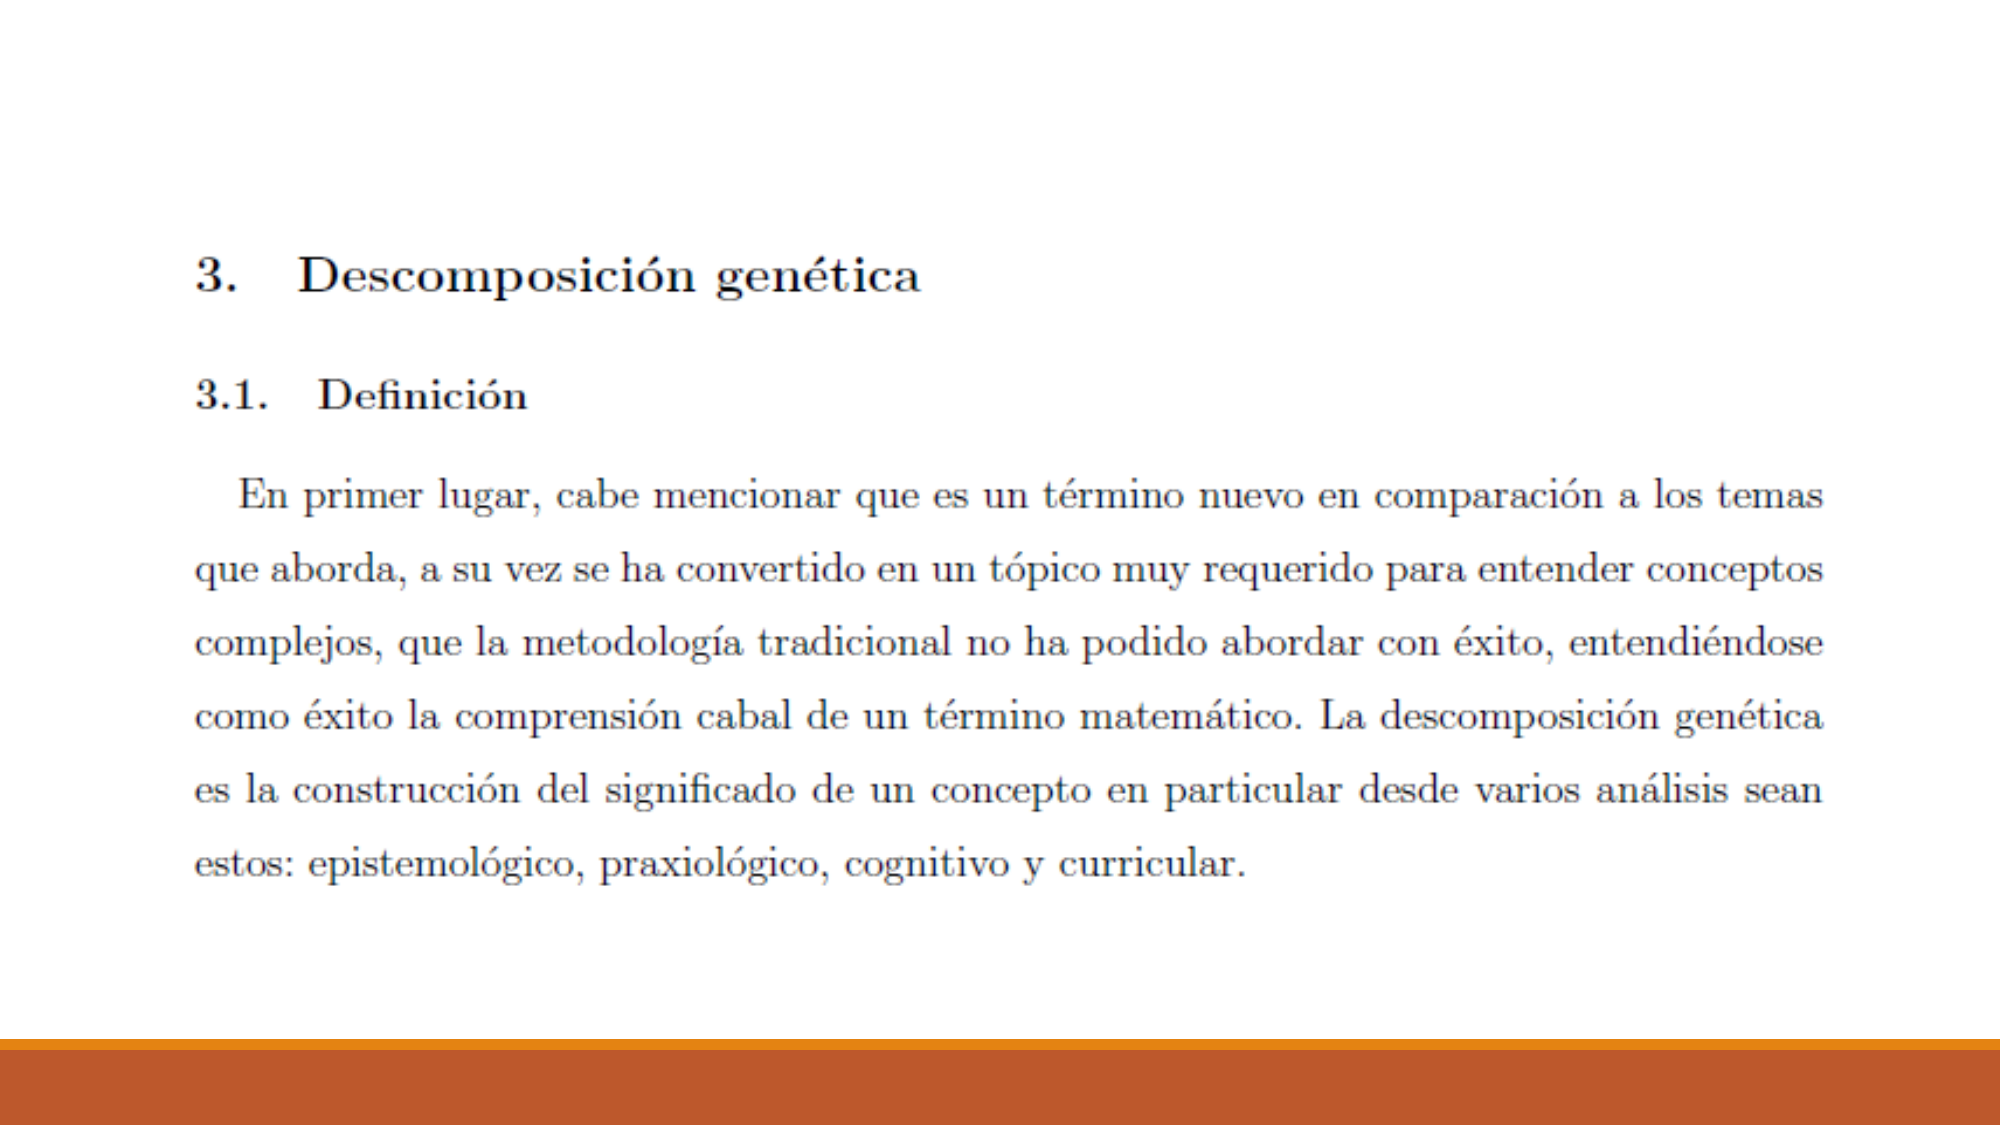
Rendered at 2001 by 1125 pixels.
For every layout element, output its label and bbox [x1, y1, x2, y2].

picture [179, 229, 1841, 909]
